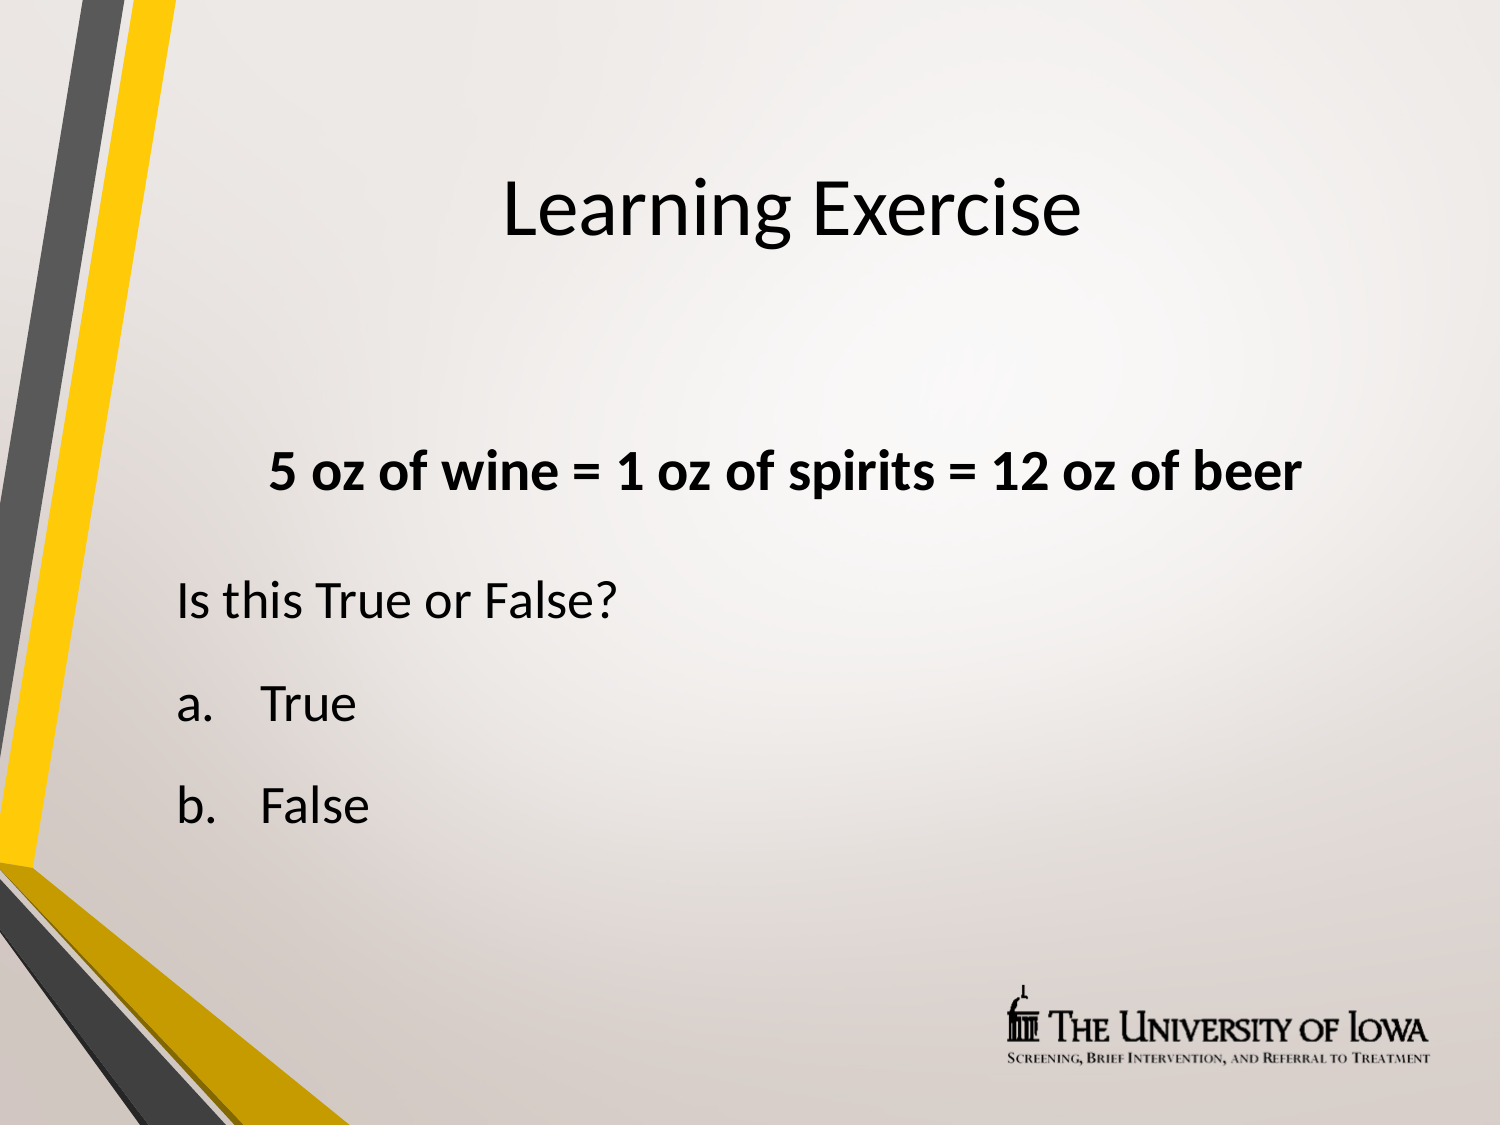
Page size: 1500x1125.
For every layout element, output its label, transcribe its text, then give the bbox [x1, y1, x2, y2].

list 5 oz of wine = 1 oz of spirits = 12 oz of beer Is this True or False? True False [161, 360, 1412, 907]
picture [995, 984, 1458, 1074]
title Learning Exercise [161, 75, 1425, 330]
